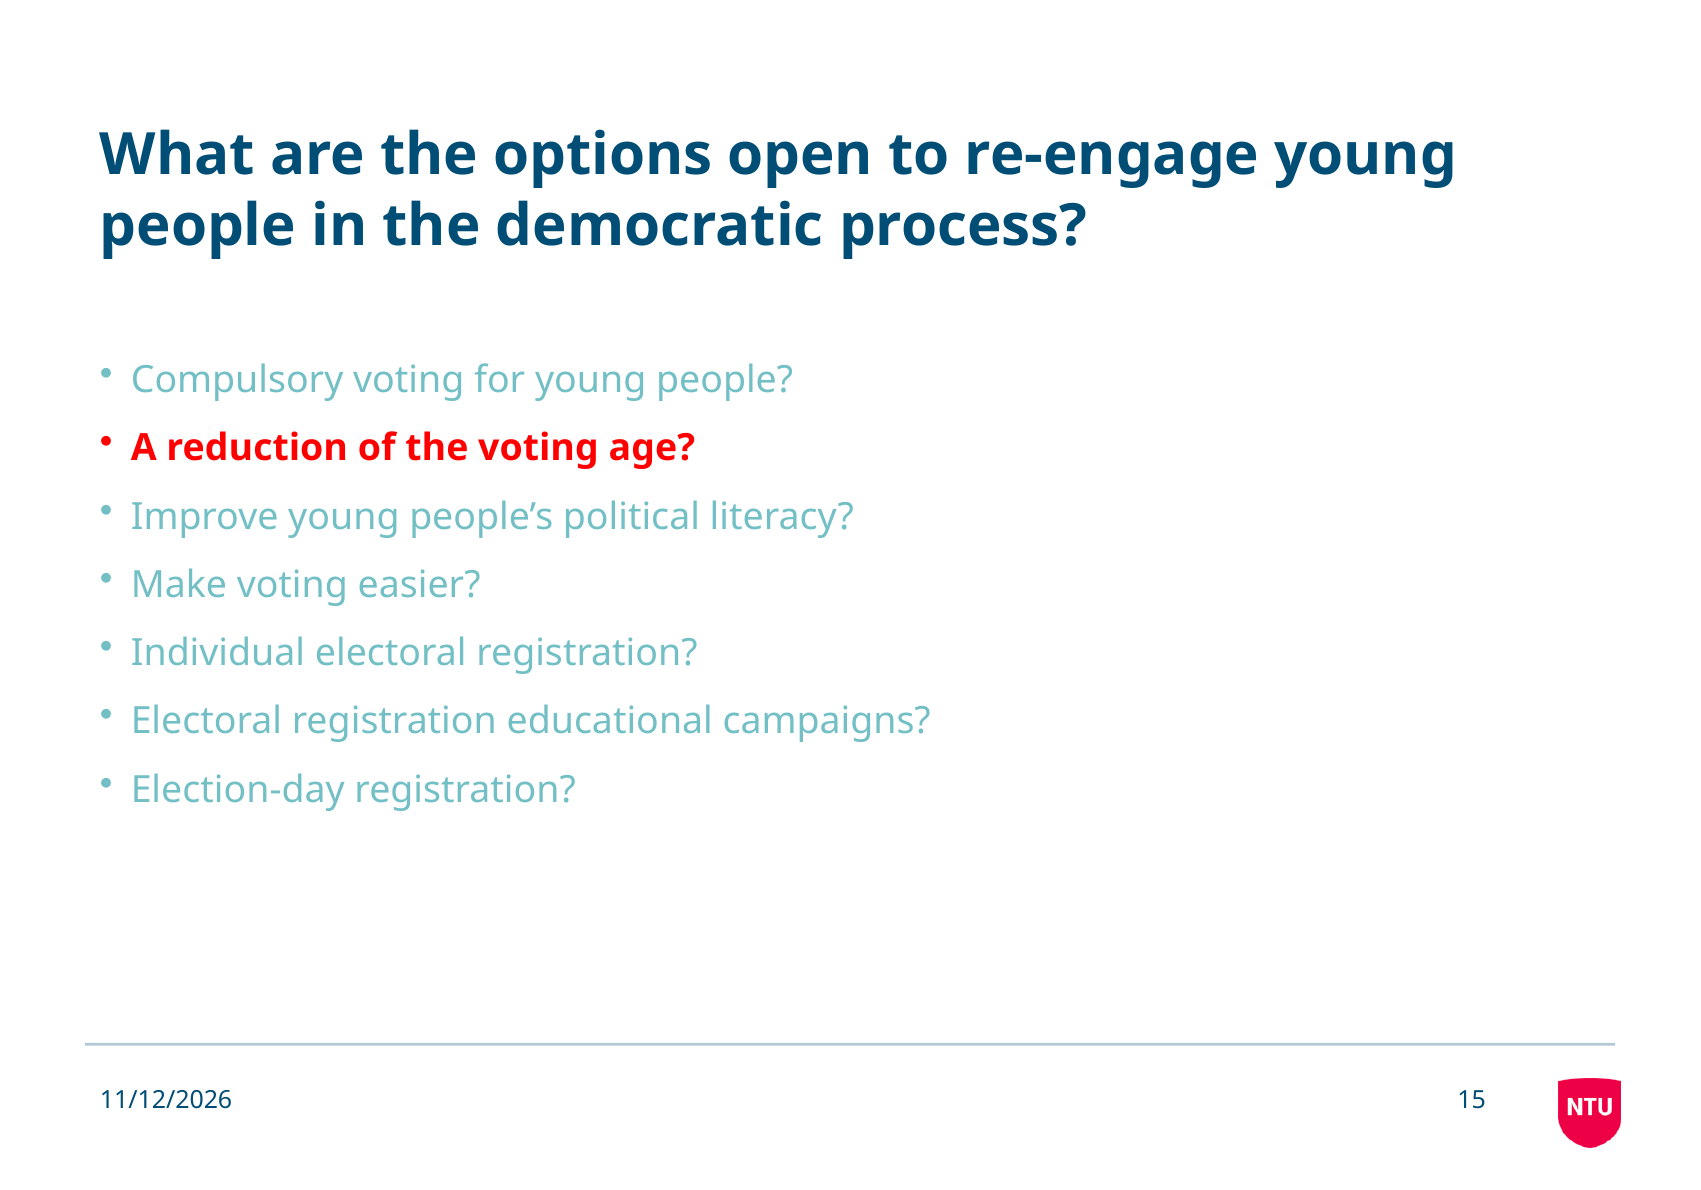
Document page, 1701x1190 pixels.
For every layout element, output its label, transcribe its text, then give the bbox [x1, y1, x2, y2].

picture [1558, 1078, 1621, 1148]
list Compulsory voting for young people? A reduction of the voting age? Improve young people’s political literacy? Make voting easier? Individual electoral registration? Electoral registration educational campaigns? Election-day registration? [84, 343, 1583, 845]
slide_number 15 [1104, 1076, 1502, 1160]
title What are the options open to re-engage young people in the democratic process? [84, 109, 1502, 296]
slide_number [84, 1076, 482, 1160]
